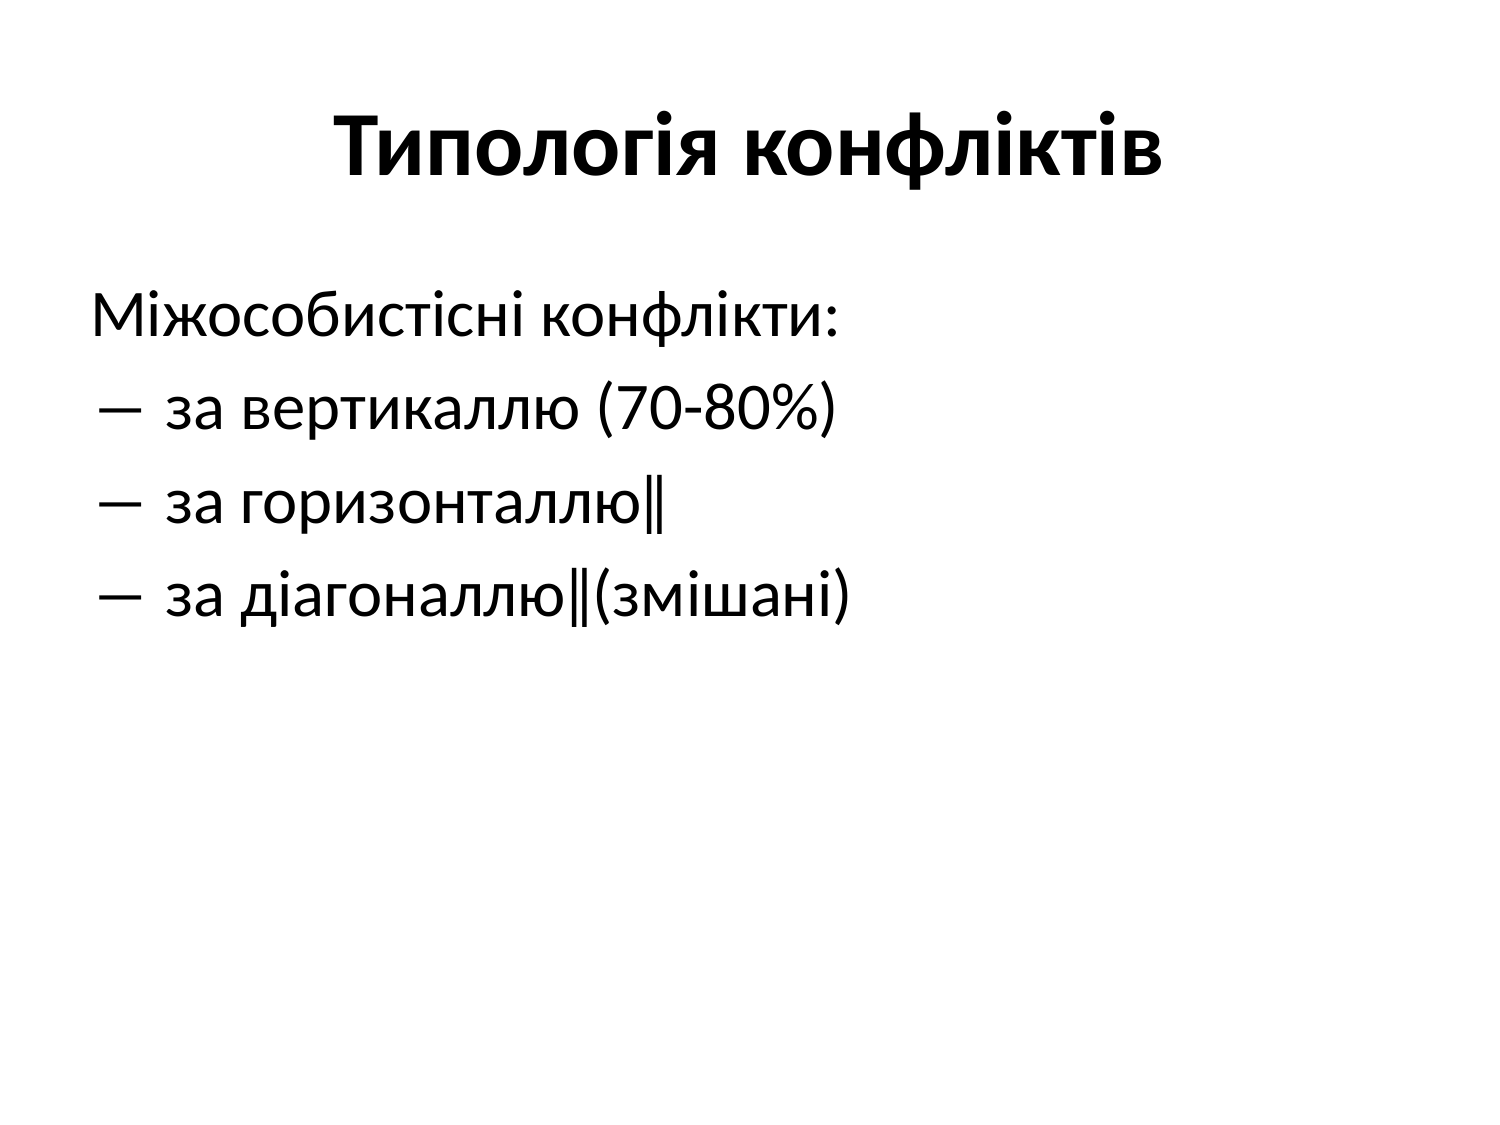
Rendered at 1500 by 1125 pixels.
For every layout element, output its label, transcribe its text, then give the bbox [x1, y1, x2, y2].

title Типологія конфліктів [75, 45, 1425, 233]
list Міжособистісні конфлікти: ― за вертикаллю (70-80%) ― за горизонталлю‖ ― за діагоналлю‖(змішані) [75, 262, 1425, 1005]
